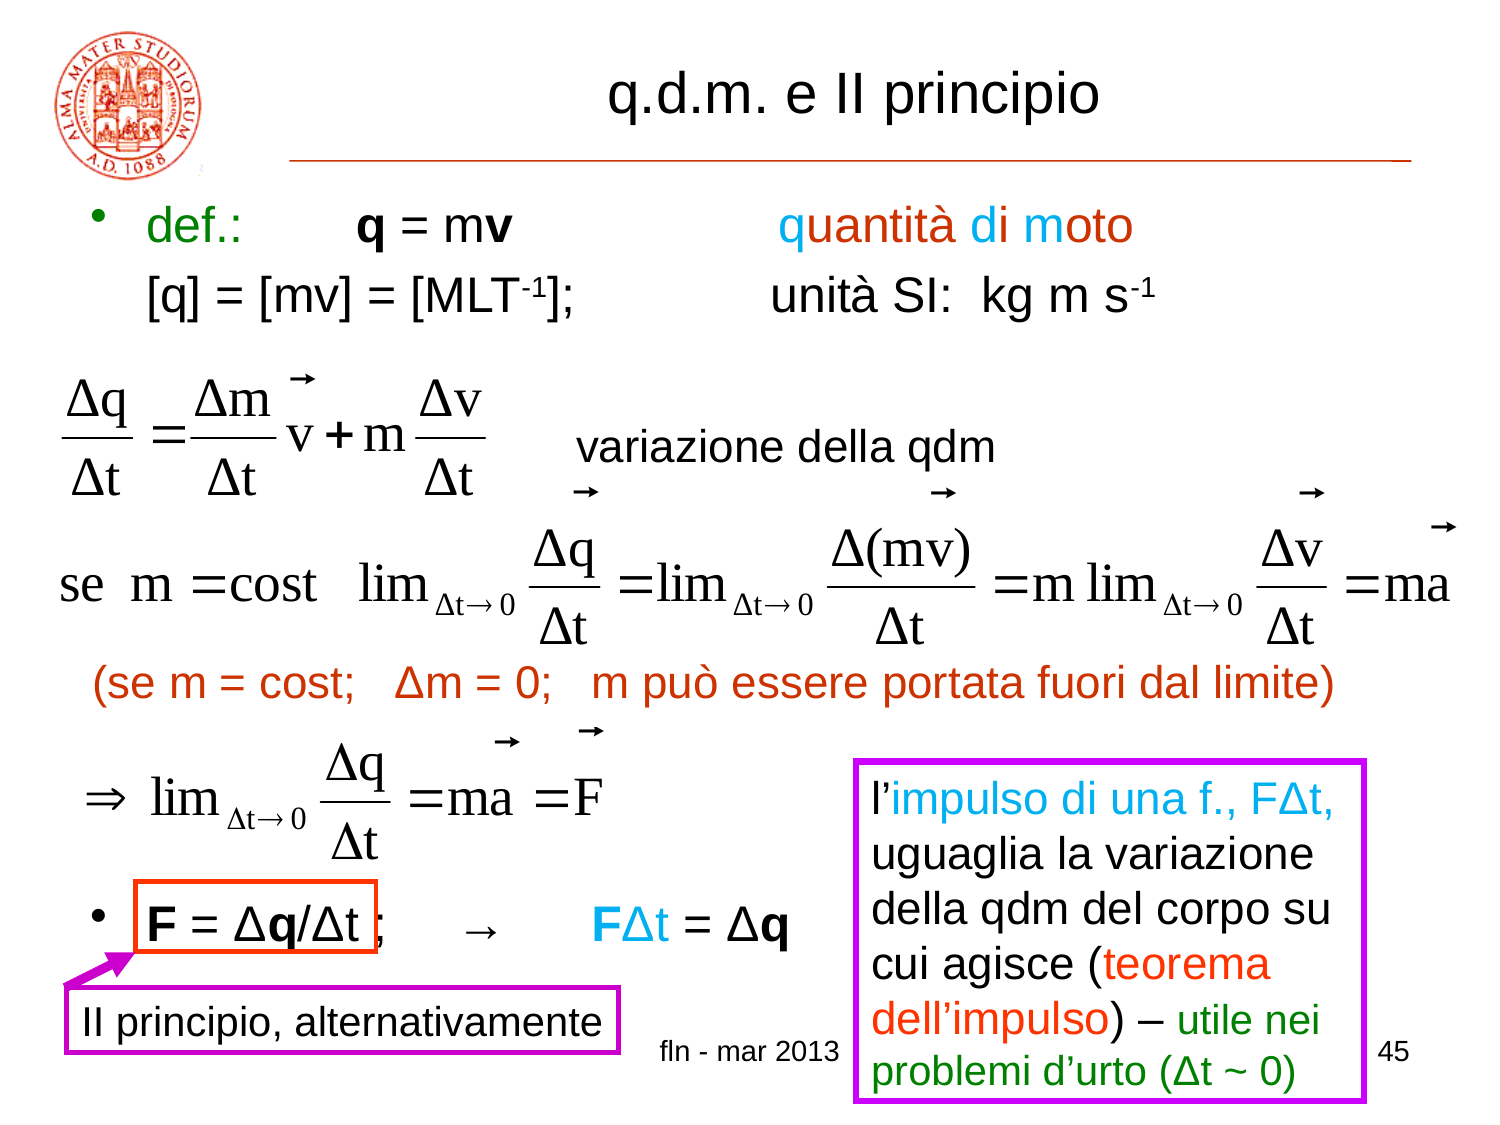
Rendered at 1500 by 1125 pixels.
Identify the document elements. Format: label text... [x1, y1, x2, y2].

picture [53, 30, 203, 199]
list def.: q = mv quantità di moto [q] = [mv] = [MLT-1]; unità SI: kg m s-1 F = Δq/Δt ; → FΔt = Δq [75, 184, 1425, 360]
text_box [64, 952, 136, 988]
text_box II principio, alternativamente [66, 987, 619, 1053]
list def.: q = mv quantità di moto [q] = [mv] = [MLT-1]; unità SI: kg m s-1 F = Δq/Δt ; → FΔt = Δq [75, 666, 1425, 1005]
slide_number 45 [1074, 1024, 1425, 1103]
text_box l’impulso di una f., FΔt, uguaglia la variazione della qdm del corpo su cui agisce (teorema dell’impulso) – utile nei problemi d’urto (Δt ~ 0) [856, 761, 1365, 1102]
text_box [52, 361, 1462, 658]
text_box (se m = cost; Δm = 0; m può essere portata fuori dal limite) [77, 666, 1352, 715]
text_box [135, 881, 376, 952]
footer fln - mar 2013 [512, 1024, 988, 1103]
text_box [76, 727, 613, 872]
title q.d.m. e II principio [277, 42, 1415, 137]
